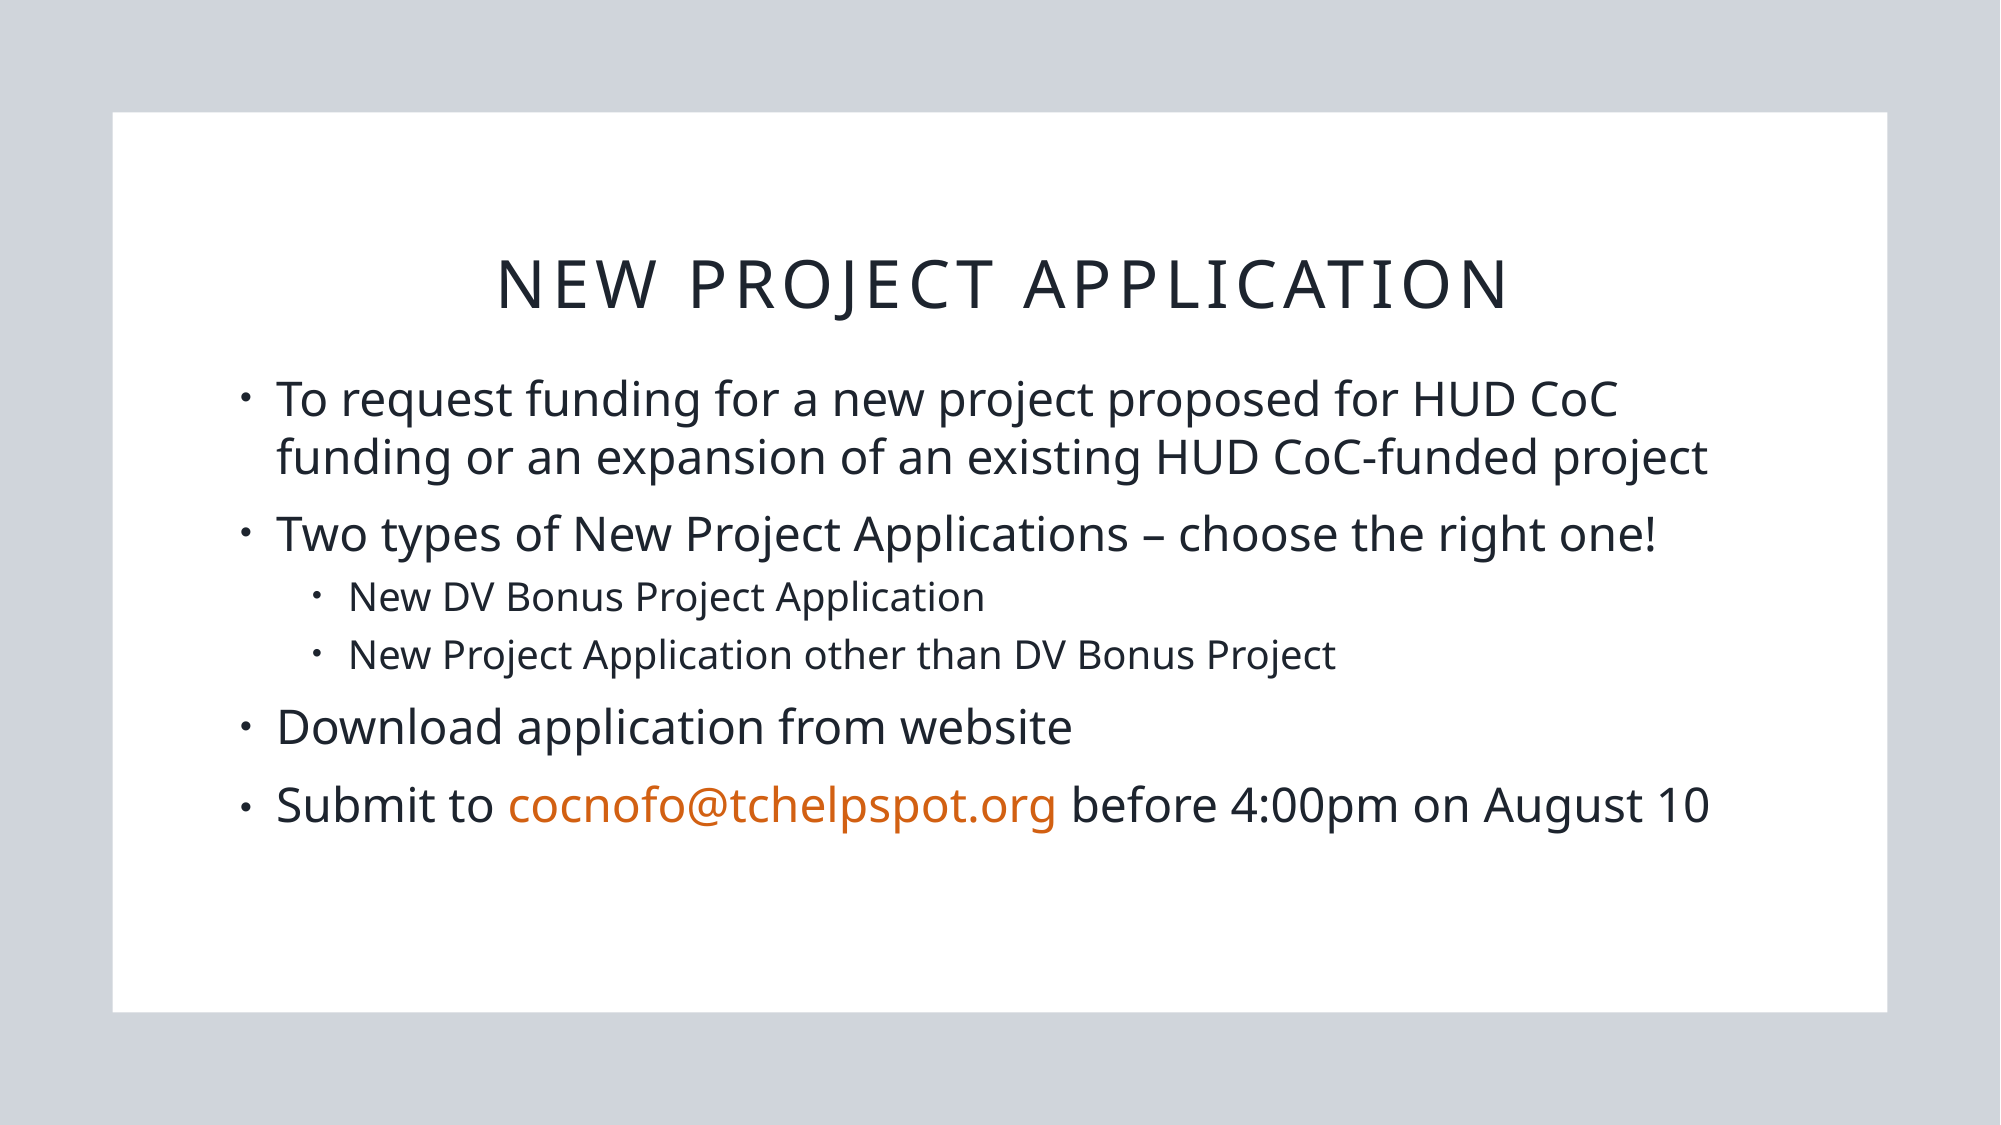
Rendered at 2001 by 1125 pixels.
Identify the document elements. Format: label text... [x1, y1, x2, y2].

text_box [111, 111, 1888, 1013]
list To request funding for a new project proposed for HUD CoC funding or an expansion of an existing HUD CoC-funded project Two types of New Project Applications – choose the right one! New DV Bonus Project Application New Project Application other than DV Bonus Project Download application from website Submit to cocnofo@tchelpspot.org before 4:00pm on August 10 [225, 361, 1782, 948]
title new project application [225, 167, 1782, 331]
text_box [0, 0, 2000, 1125]
